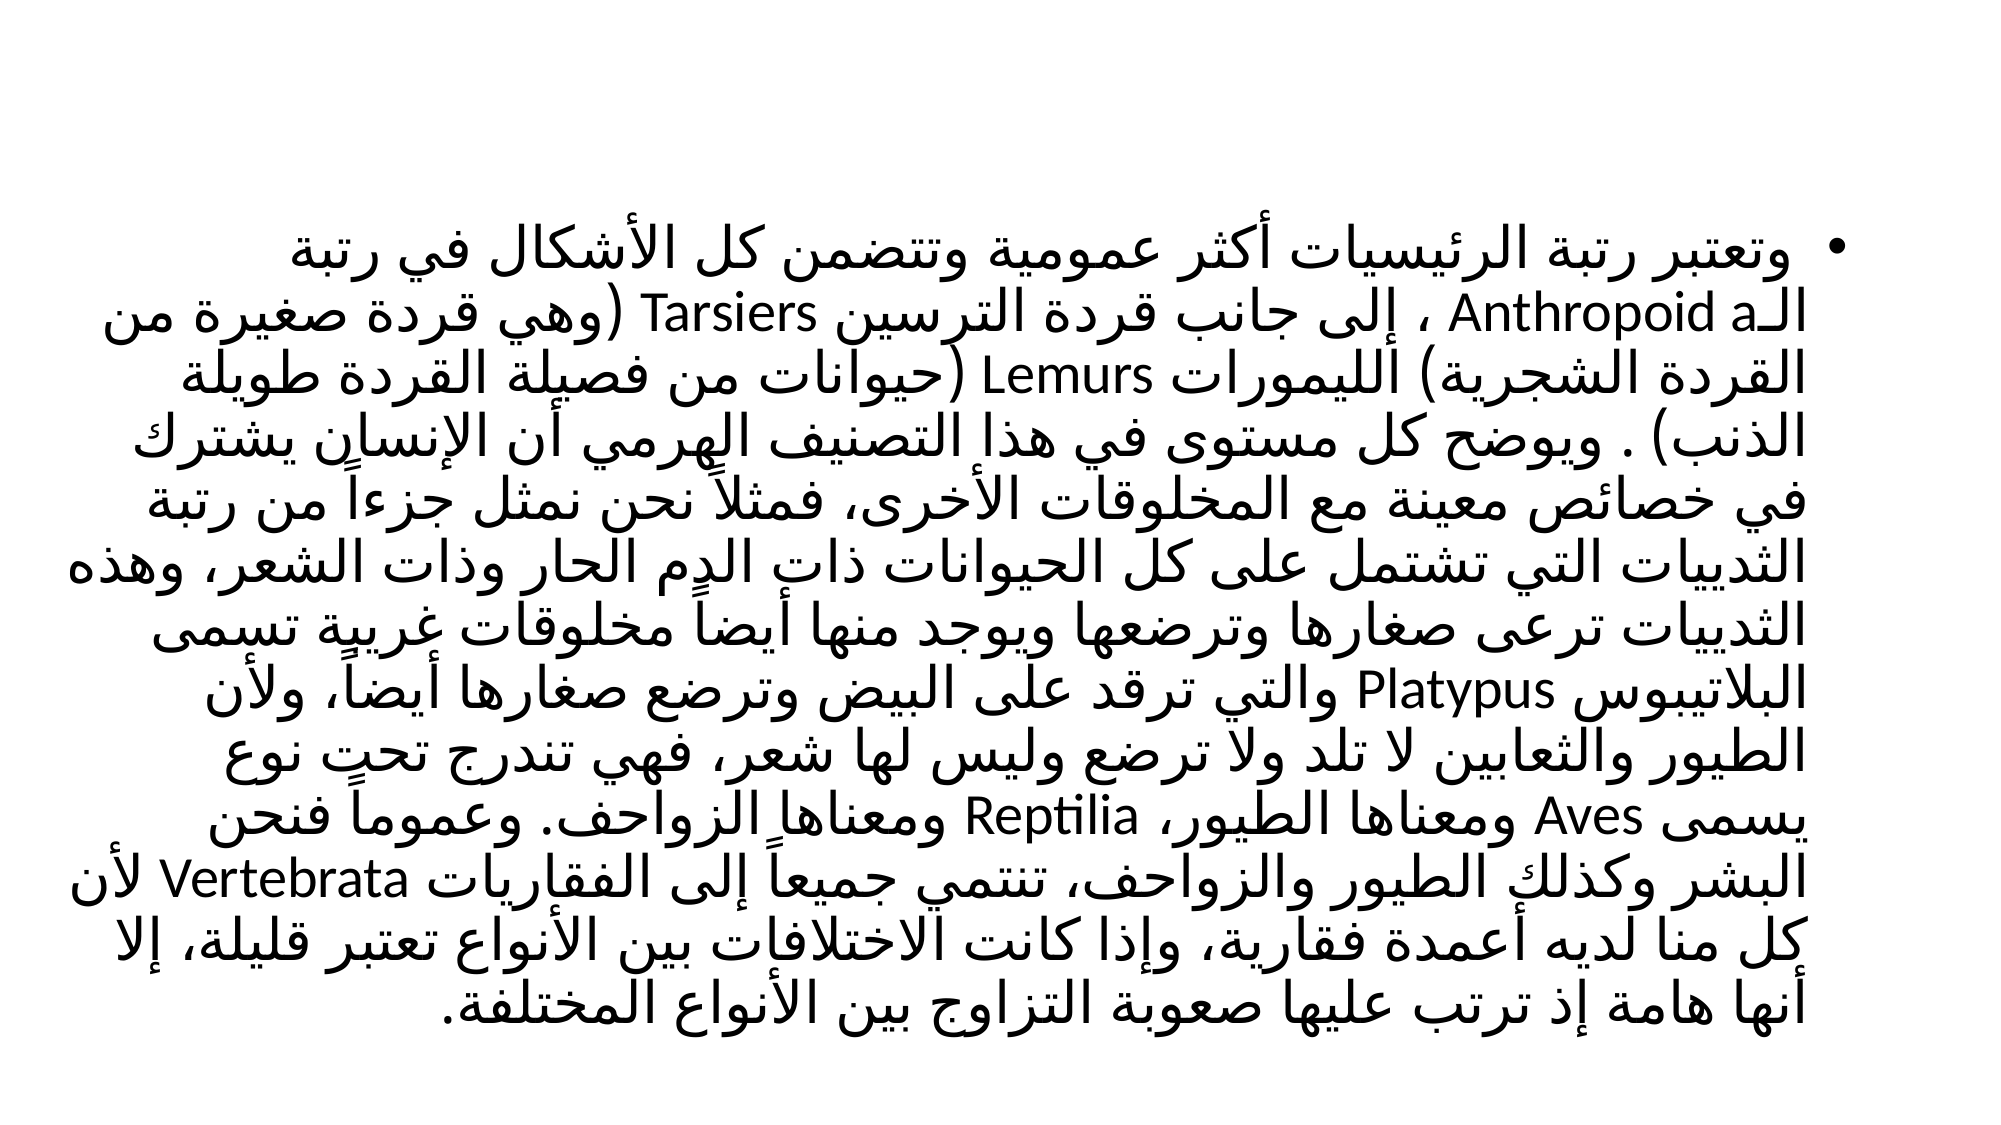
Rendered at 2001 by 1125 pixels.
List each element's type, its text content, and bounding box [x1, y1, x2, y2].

list وتعتبر رتبة الرئيسيات أكثر عمومية وتتضمن كل الأشكال في رتبة الـAnthropoid a ، إلى جانب قردة الترسين Tarsiers (وهي قردة صغيرة من القردة الشجرية) الليمورات Lemurs (حيوانات من فصيلة القردة طويلة الذنب) . ويوضح كل مستوى في هذا التصنيف الهرمي أن الإنسان يشترك في خصائص معينة مع المخلوقات الأخرى، فمثلاً نحن نمثل جزءاً من رتبة الثدييات التي تشتمل على كل الحيوانات ذات الدم الحار وذات الشعر، وهذه الثدييات ترعى صغارها وترضعها ويوجد منها أيضاً مخلوقات غريبة تسمى البلاتيبوس Platypus والتي ترقد على البيض وترضع صغارها أيضاً، ولأن الطيور والثعابين لا تلد ولا ترضع وليس لها شعر، فهي تندرج تحت نوع يسمى Aves ومعناها الطيور، Reptilia ومعناها الزواحف. وعموماً فنحن البشر وكذلك الطيور والزواحف، تنتمي جميعاً إلى الفقاريات Vertebrata لأن كل منا لديه أعمدة فقارية، وإذا كانت الاختلافات بين الأنواع تعتبر قليلة، إلا أنها هامة إذ ترتب عليها صعوبة التزاوج بين الأنواع المختلفة. [45, 35, 1863, 1073]
